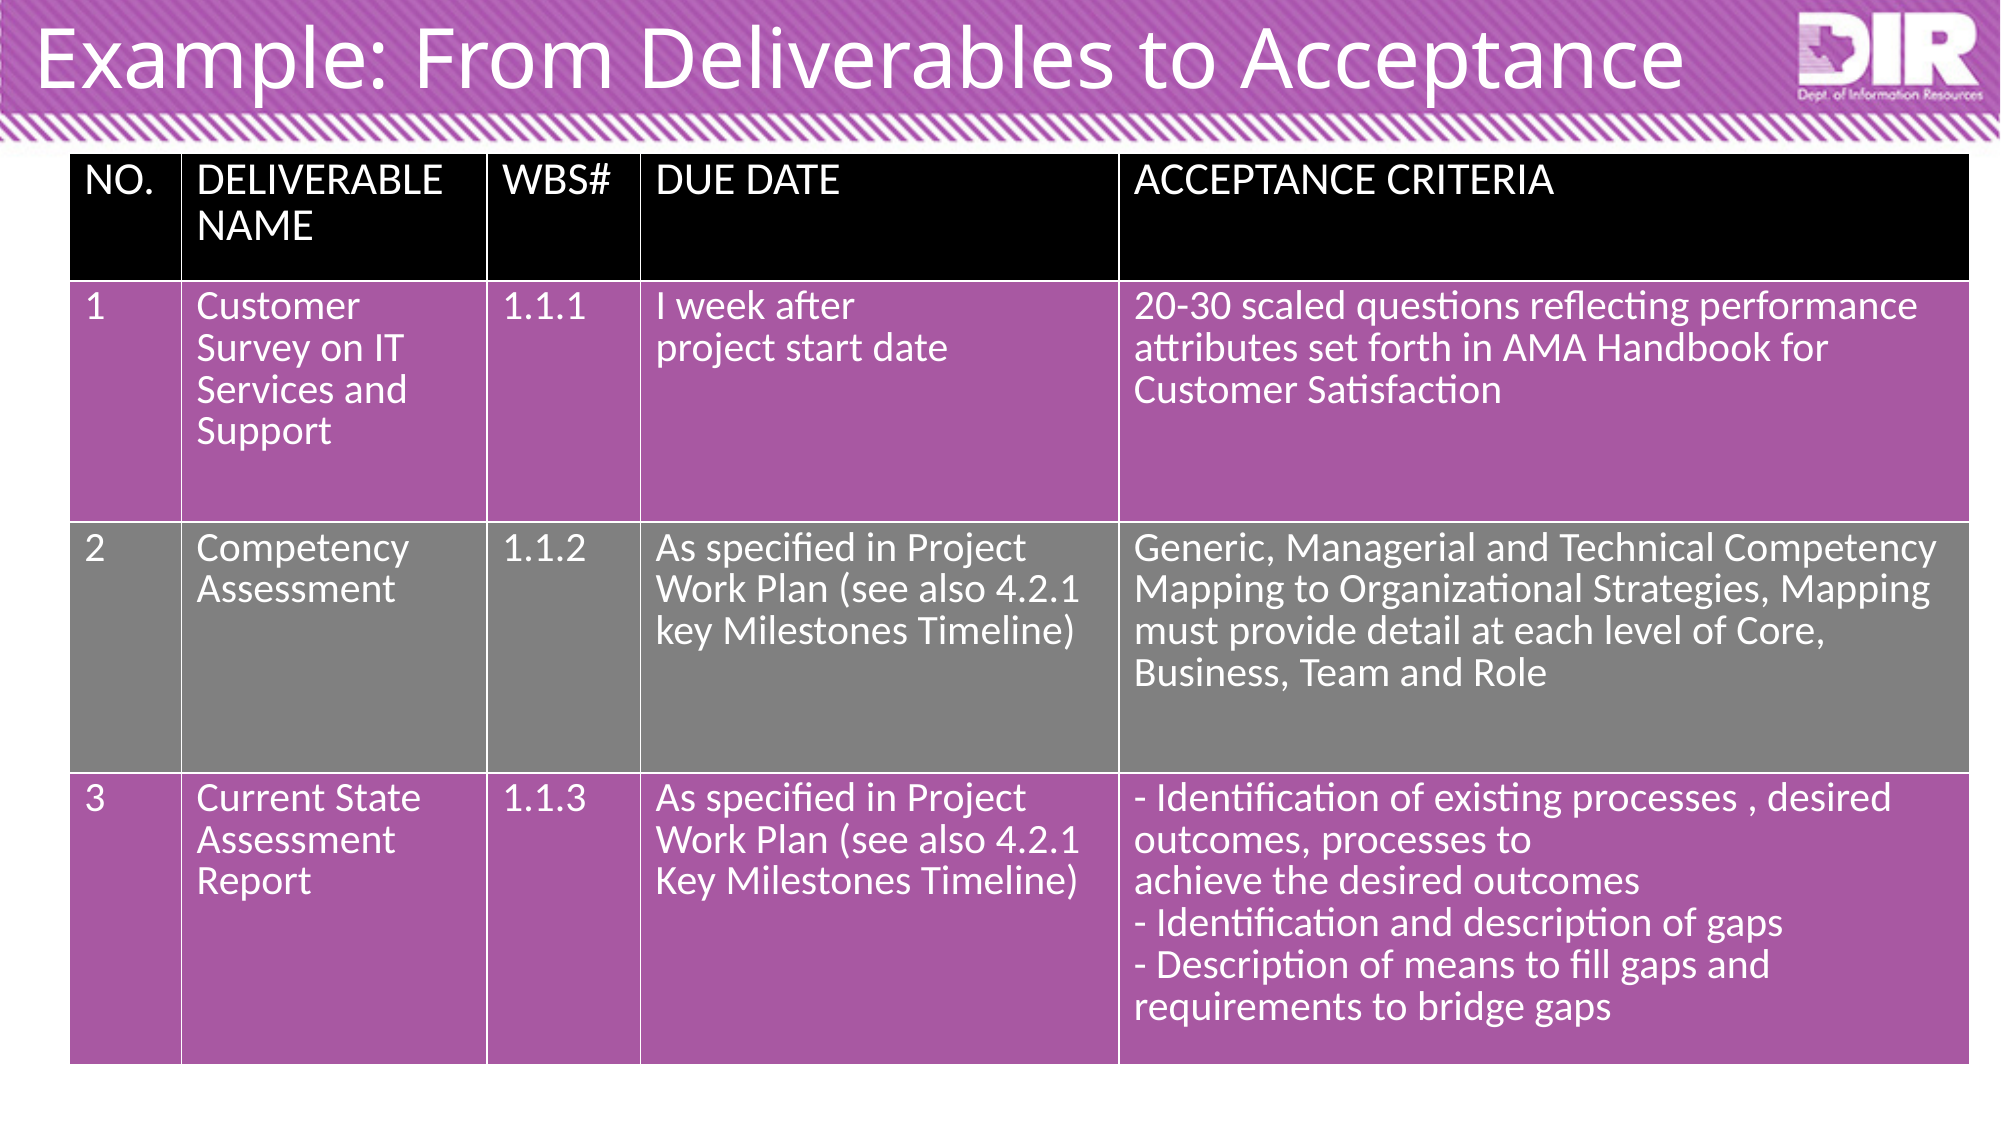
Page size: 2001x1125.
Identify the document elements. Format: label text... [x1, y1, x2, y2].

table_cell 2 [70, 523, 181, 772]
table_cell 3 [70, 774, 181, 1064]
table_cell Customer Survey on IT Services and Support [182, 282, 486, 521]
table_cell 1.1.3 [488, 774, 640, 1064]
table_cell I week after project start date [641, 282, 1118, 521]
table_header WBS# [488, 154, 640, 280]
table_cell Current State Assessment Report [182, 774, 486, 1064]
table_cell 1 [70, 282, 181, 521]
table_cell - Identification of existing processes , desired outcomes, processes to achieve the desired outcomes - Identification and description of gaps - Description of means to fill gaps and requirements to bridge gaps [1120, 774, 1969, 1064]
table_cell 1.1.1 [488, 282, 640, 521]
table_header DELIVERABLE NAME [182, 154, 486, 280]
table_header DUE DATE [641, 154, 1118, 280]
table_header ACCEPTANCE CRITERIA [1120, 154, 1969, 280]
table_header NO. [70, 154, 181, 280]
table_cell Competency Assessment [182, 523, 486, 772]
table_cell Generic, Managerial and Technical Competency Mapping to Organizational Strategies, Mapping must provide detail at each level of Core, Business, Team and Role [1120, 523, 1969, 772]
table_cell As specified in Project Work Plan (see also 4.2.1 Key Milestones Timeline) [641, 774, 1118, 1064]
table_cell 20-30 scaled questions reflecting performance attributes set forth in AMA Handbook for Customer Satisfaction [1120, 282, 1969, 521]
table_cell 1.1.2 [488, 523, 640, 772]
title Example: From Deliverables to Acceptance [18, 28, 1768, 97]
table_cell As specified in Project Work Plan (see also 4.2.1 key Milestones Timeline) [641, 523, 1118, 772]
picture [0, 0, 2001, 1125]
